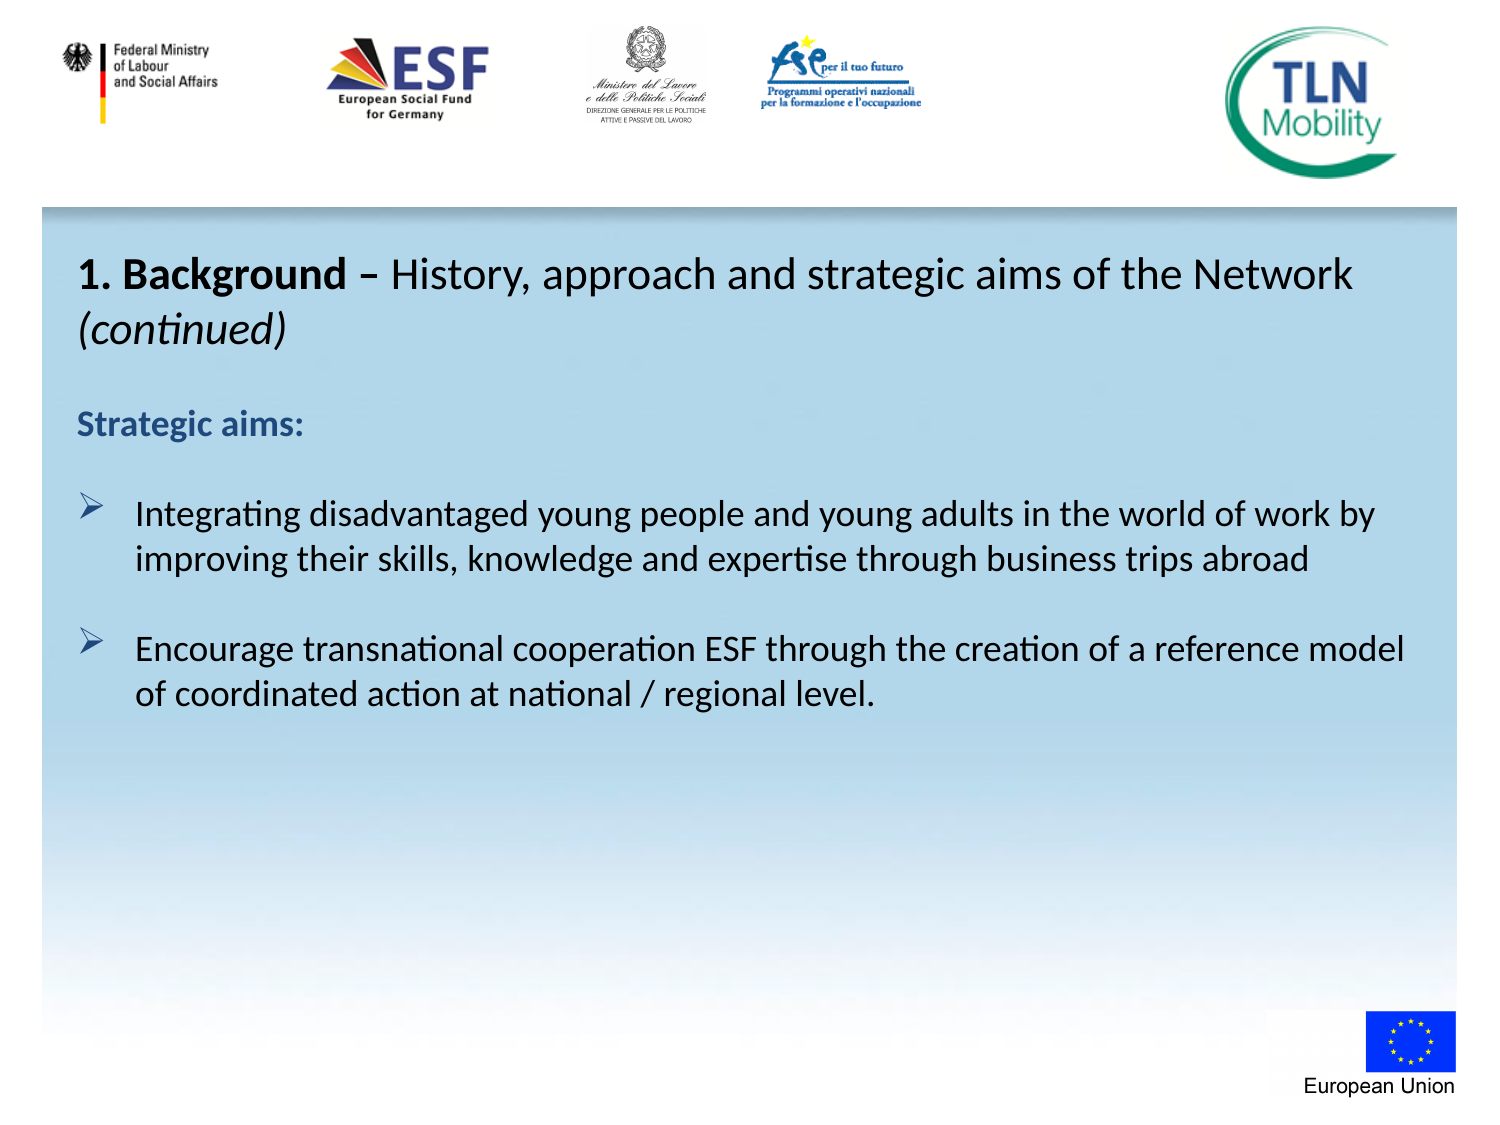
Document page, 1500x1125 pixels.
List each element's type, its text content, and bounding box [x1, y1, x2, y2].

list 1. Background – History, approach and strategic aims of the Network (continued) Strategic aims: Integrating disadvantaged young people and young adults in the world of work by improving their skills, knowledge and expertise through business trips abroad Encourage transnational cooperation ESF through the creation of a reference model of coordinated action at national / regional level. [76, 243, 1411, 1000]
picture [586, 26, 706, 124]
picture [42, 207, 1457, 1100]
picture [1225, 26, 1397, 179]
picture [324, 35, 491, 124]
picture [42, 19, 254, 150]
picture [761, 35, 921, 109]
